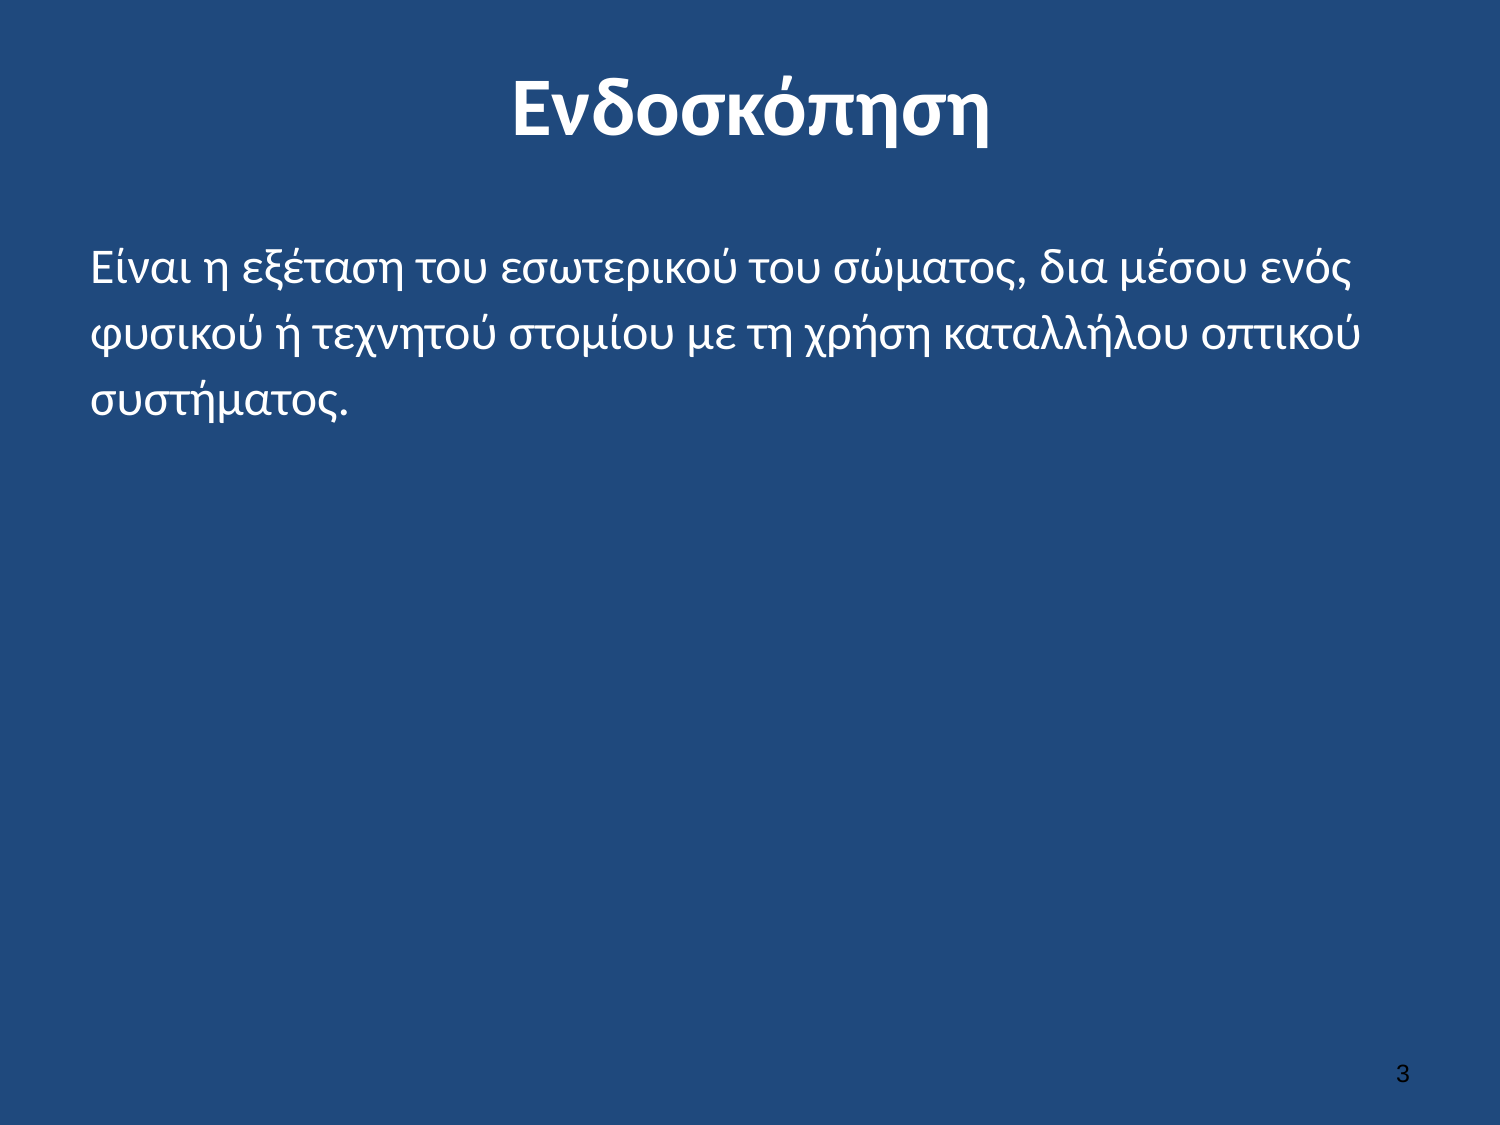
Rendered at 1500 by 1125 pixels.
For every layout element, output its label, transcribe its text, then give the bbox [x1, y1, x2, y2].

title Ενδοσκόπηση [76, 19, 1427, 185]
list Είναι η εξέταση του εσωτερικού του σώματος, δια μέσου ενός φυσικού ή τεχνητού στομίου με τη χρήση καταλλήλου οπτικού συστήματος. [75, 219, 1425, 1024]
slide_number 2 [1074, 1042, 1425, 1103]
